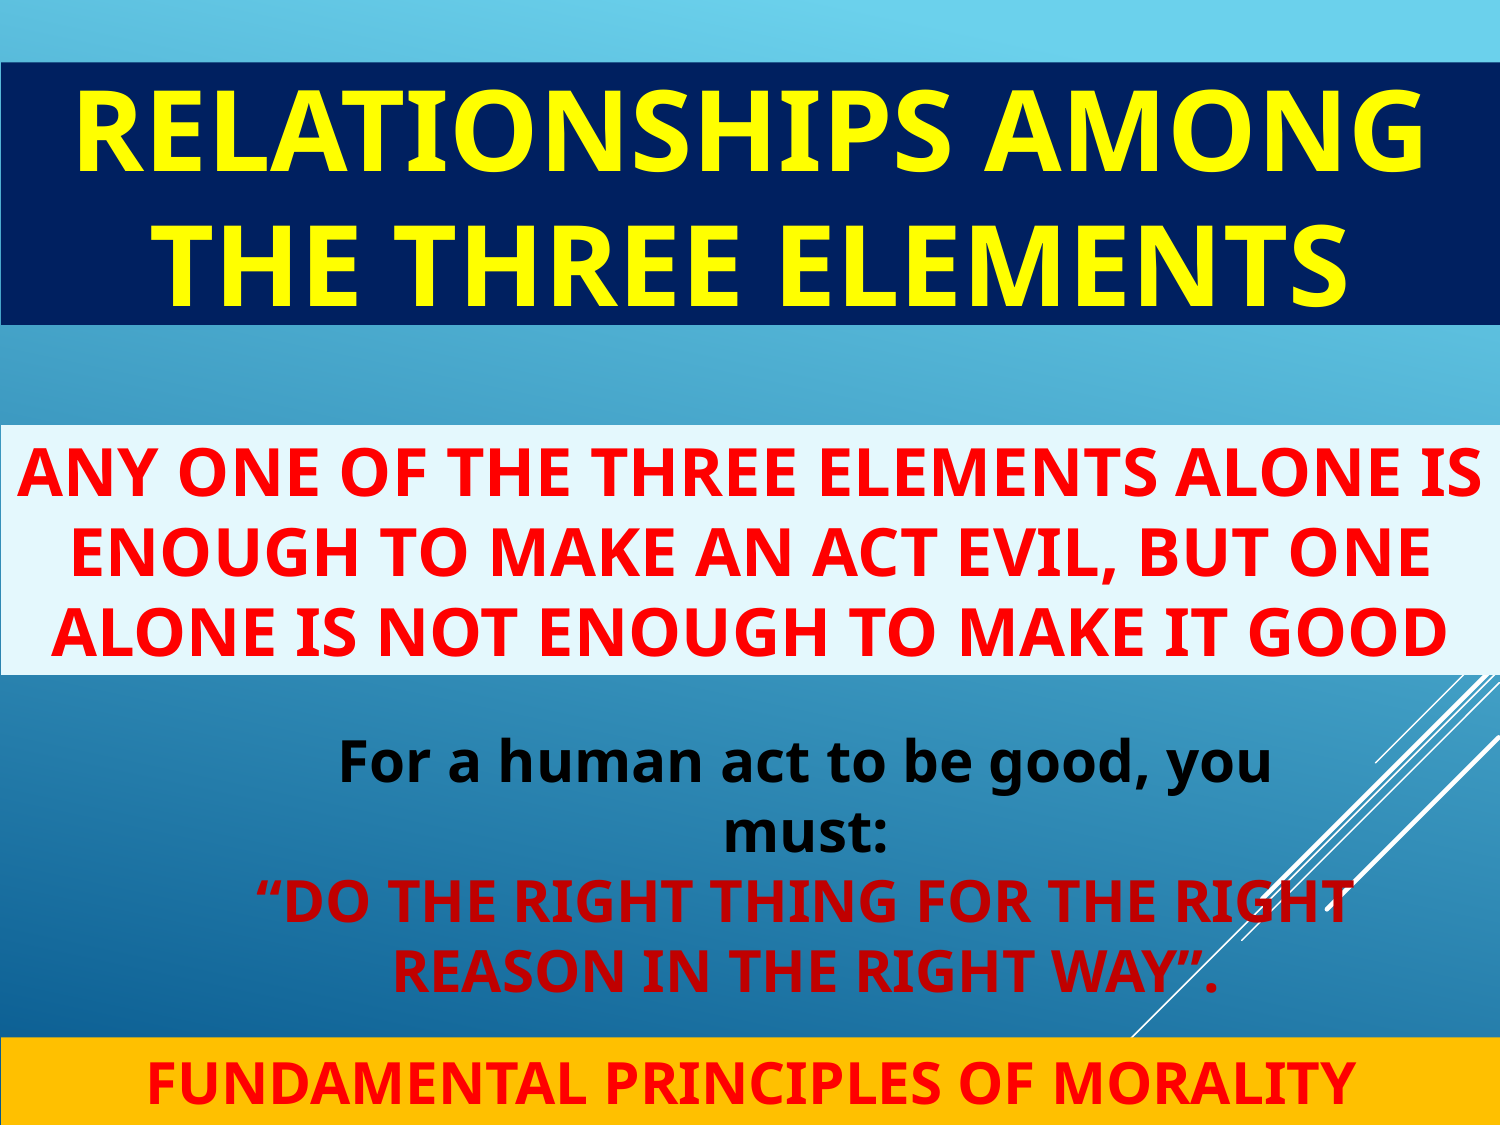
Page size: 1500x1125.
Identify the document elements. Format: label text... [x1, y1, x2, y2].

list RELATIONSHIPS AMONG THE THREE ELEMENTS [1, 62, 1500, 325]
text_box FUNDAMENTAL PRINCIPLES OF MORALITY [1, 1037, 1500, 1125]
text_box For a human act to be good, you must: “DO THE RIGHT THING FOR THE RIGHT REASON IN THE RIGHT WAY”. [240, 716, 1372, 1012]
text_box [110, 675, 1500, 950]
text_box ANY ONE OF THE THREE ELEMENTS ALONE IS ENOUGH TO MAKE AN ACT EVIL, BUT ONE ALONE IS NOT ENOUGH TO MAKE IT GOOD [1, 425, 1500, 675]
